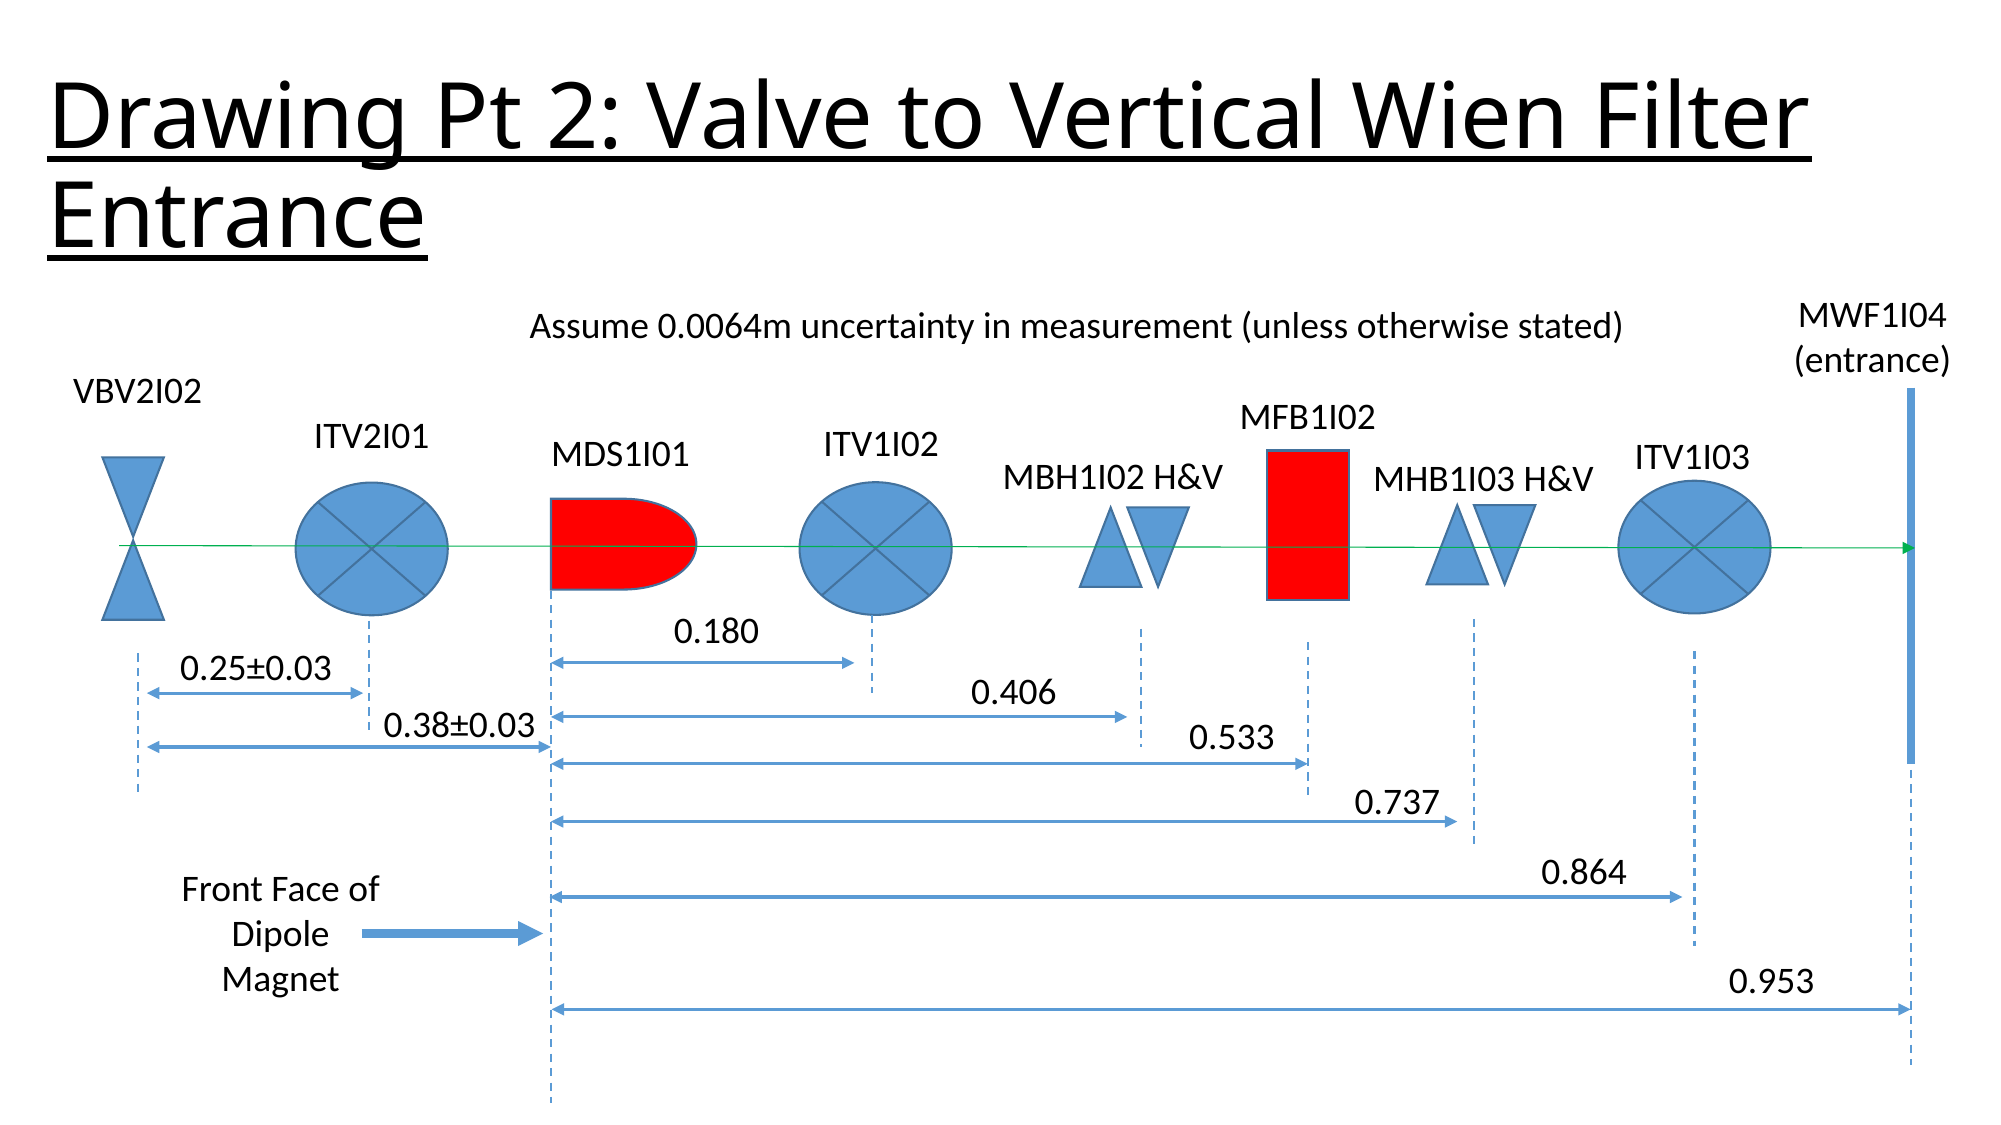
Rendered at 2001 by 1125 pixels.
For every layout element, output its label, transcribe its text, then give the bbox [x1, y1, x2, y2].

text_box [1079, 507, 1189, 545]
text_box [549, 548, 698, 591]
text_box [1266, 449, 1350, 545]
text_box VBV2I02 [39, 358, 236, 418]
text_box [1426, 548, 1536, 585]
text_box 0.533 [1155, 704, 1307, 763]
text_box 0.38±0.03 [360, 692, 550, 746]
text_box [1617, 549, 1772, 615]
text_box [798, 548, 953, 616]
text_box [1266, 548, 1350, 601]
text_box [294, 548, 449, 617]
text_box 0.38±0.03 [360, 748, 550, 752]
text_box MHB1I03 H&V [1324, 446, 1642, 507]
text_box MBH1I02 H&V [954, 445, 1272, 505]
text_box [130, 537, 136, 545]
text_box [1079, 548, 1189, 587]
text_box [1617, 485, 1772, 545]
text_box ITV2I01 [273, 403, 471, 463]
text_box [798, 481, 953, 545]
text_box [549, 497, 698, 545]
text_box 0.953 [1695, 948, 1848, 1009]
text_box [294, 481, 449, 545]
text_box ITV1I03 [1533, 424, 1851, 485]
text_box 0.38±0.03 [552, 718, 559, 752]
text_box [1426, 505, 1536, 545]
text_box Assume 0.0064m uncertainty in measurement (unless otherwise stated) [514, 293, 1683, 354]
text_box MFB1I02 [1149, 384, 1467, 445]
text_box MDS1I01 [521, 421, 719, 482]
text_box ITV1I02 [782, 411, 980, 472]
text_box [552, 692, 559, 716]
text_box Front Face of Dipole Magnet [162, 856, 400, 1007]
text_box MWF1I04 (entrance) [1745, 282, 2000, 388]
title Drawing Pt 2: Valve to Vertical Wien Filter Entrance [32, 59, 1974, 278]
text_box 0.864 [1508, 839, 1661, 897]
text_box 0.406 [937, 659, 1090, 716]
text_box [100, 548, 166, 621]
text_box [100, 456, 166, 538]
text_box 0.180 [640, 598, 793, 659]
text_box 0.25±0.03 [148, 635, 364, 693]
text_box 0.737 [1321, 769, 1473, 830]
